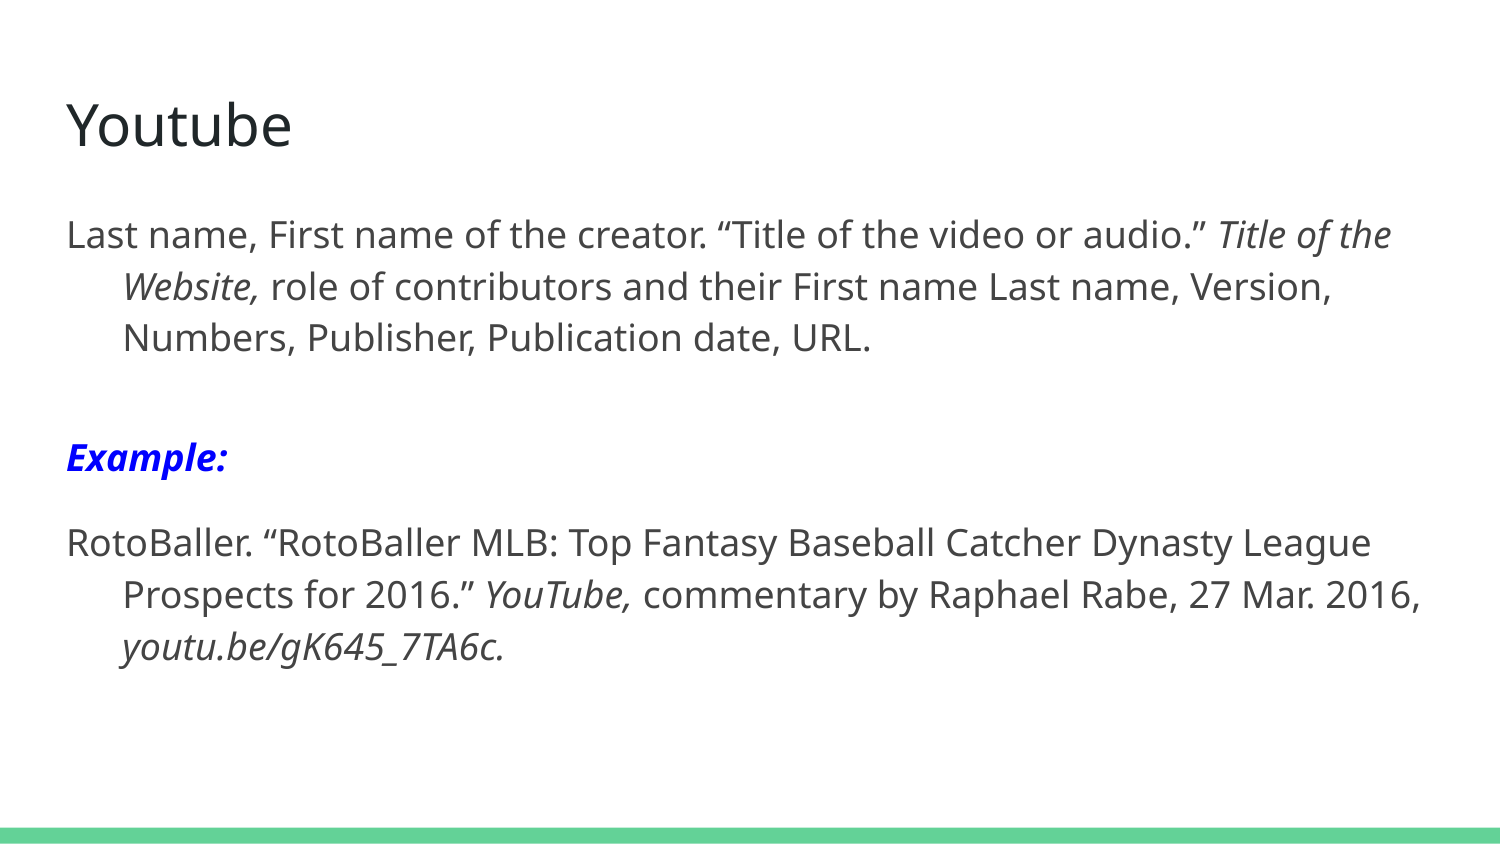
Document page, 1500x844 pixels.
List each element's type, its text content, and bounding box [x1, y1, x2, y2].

title Youtube [51, 72, 1449, 167]
list Last name, First name of the creator. “Title of the video or audio.” Title of the Website, role of contributors and their First name Last name, Version, Numbers, Publisher, Publication date, URL. Example: RotoBaller. “RotoBaller MLB: Top Fantasy Baseball Catcher Dynasty League Prospects for 2016.” YouTube, commentary by Raphael Rabe, 27 Mar. 2016, youtu.be/gK645_7TA6c. [51, 189, 1449, 750]
